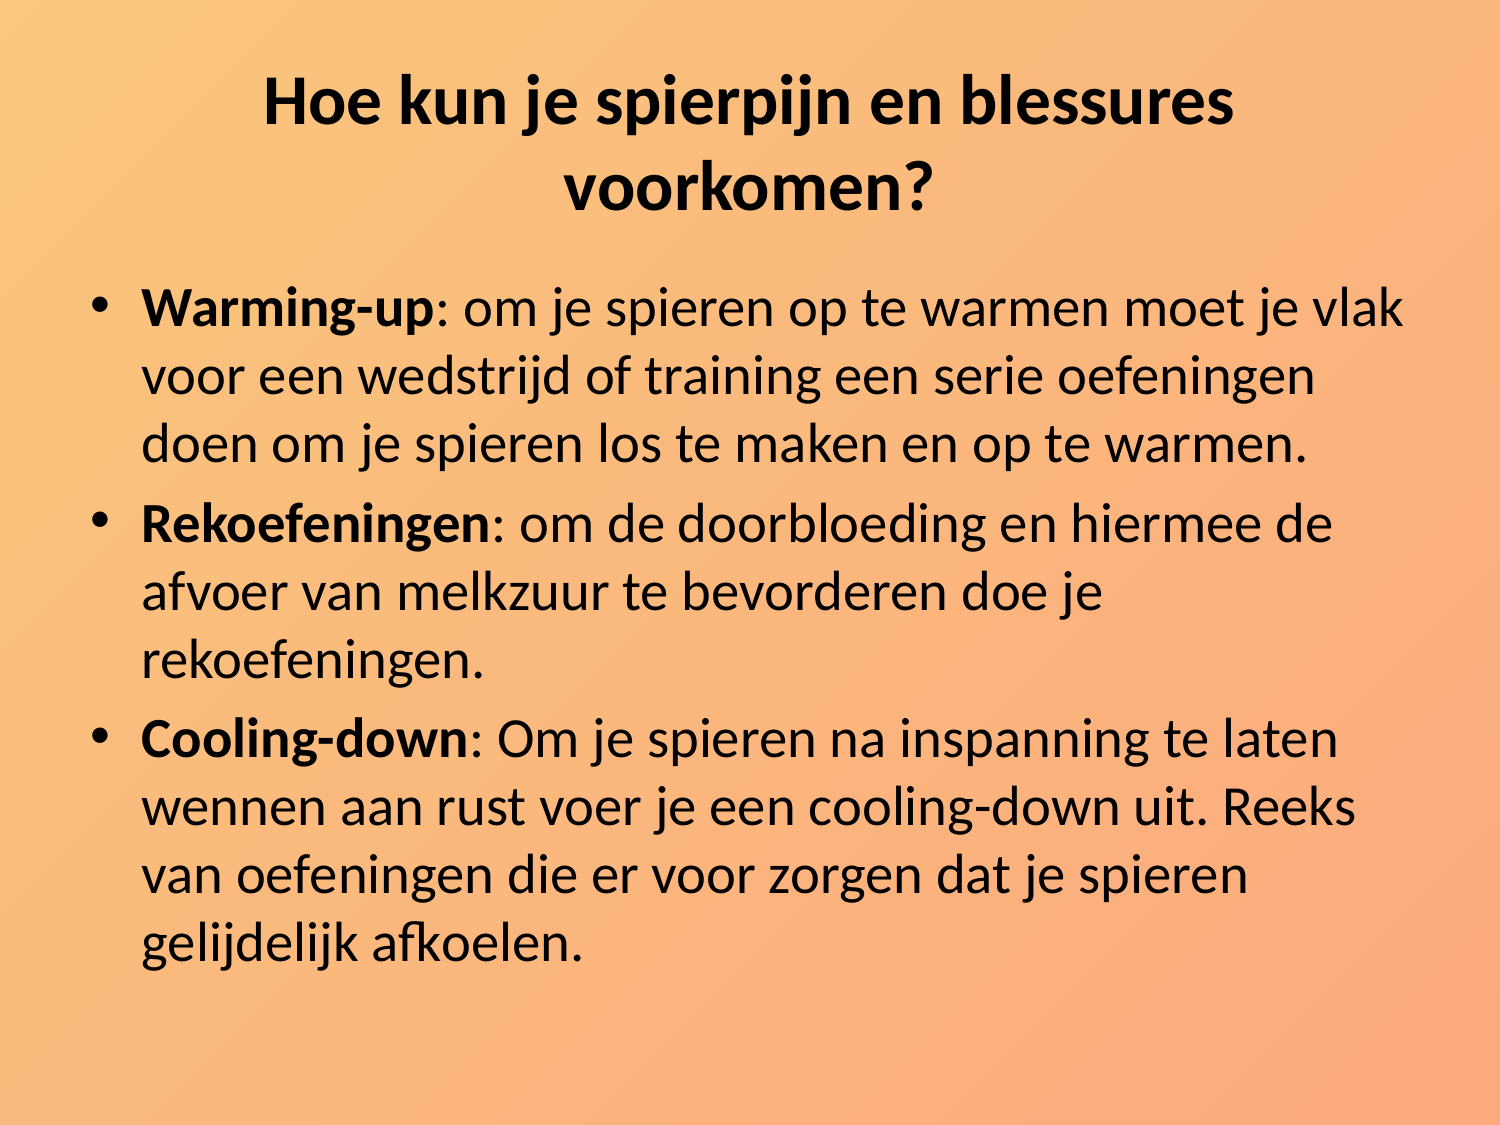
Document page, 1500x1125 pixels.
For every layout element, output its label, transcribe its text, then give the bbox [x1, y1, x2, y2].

title Hoe kun je spierpijn en blessures voorkomen? [75, 45, 1425, 233]
list Warming-up: om je spieren op te warmen moet je vlak voor een wedstrijd of training een serie oefeningen doen om je spieren los te maken en op te warmen. Rekoefeningen: om de doorbloeding en hiermee de afvoer van melkzuur te bevorderen doe je rekoefeningen. Cooling-down: Om je spieren na inspanning te laten wennen aan rust voer je een cooling-down uit. Reeks van oefeningen die er voor zorgen dat je spieren gelijdelijk afkoelen. [75, 262, 1425, 1005]
